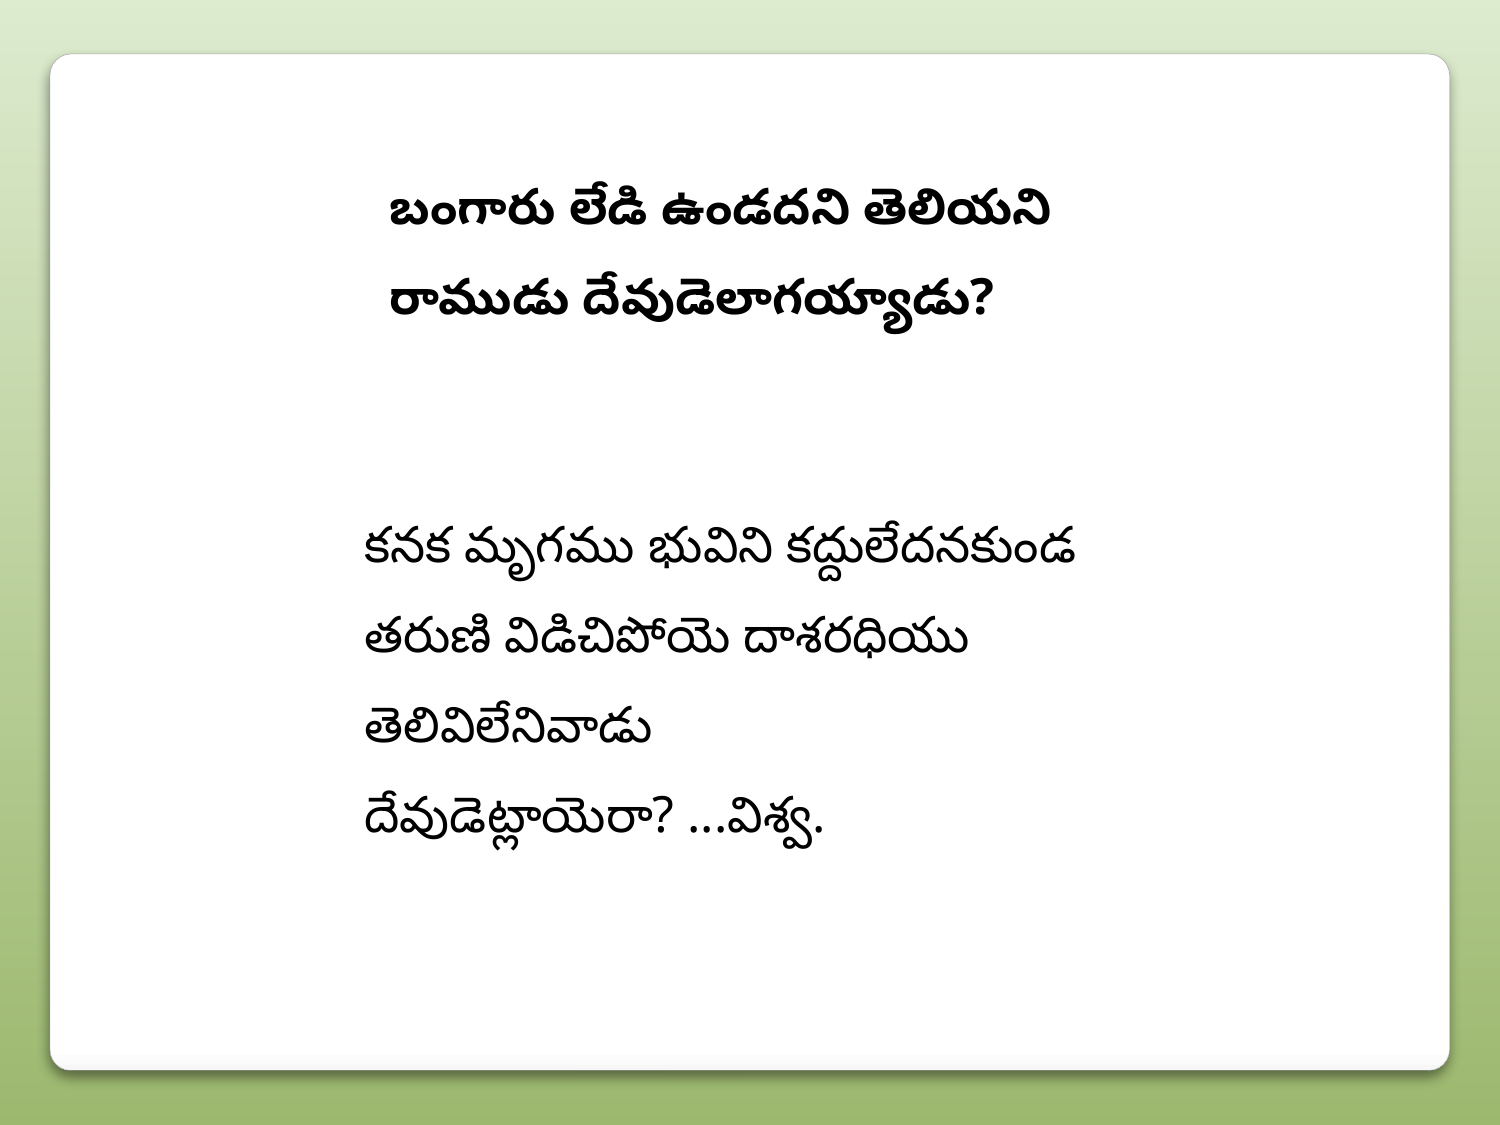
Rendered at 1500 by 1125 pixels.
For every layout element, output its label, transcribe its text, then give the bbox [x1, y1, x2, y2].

text_box కనక మృగము భువిని కద్దులేదనకుండ తరుణి విడిచిపోయె దాశరధియు తెలివిలేనివాడు దేవుడెట్లాయెరా? ...విశ్వ. [349, 474, 1100, 910]
text_box బంగారు లేడి ఉండదని తెలియని రాముడు దేవుడెలాగయ్యాడు? [374, 137, 1125, 333]
